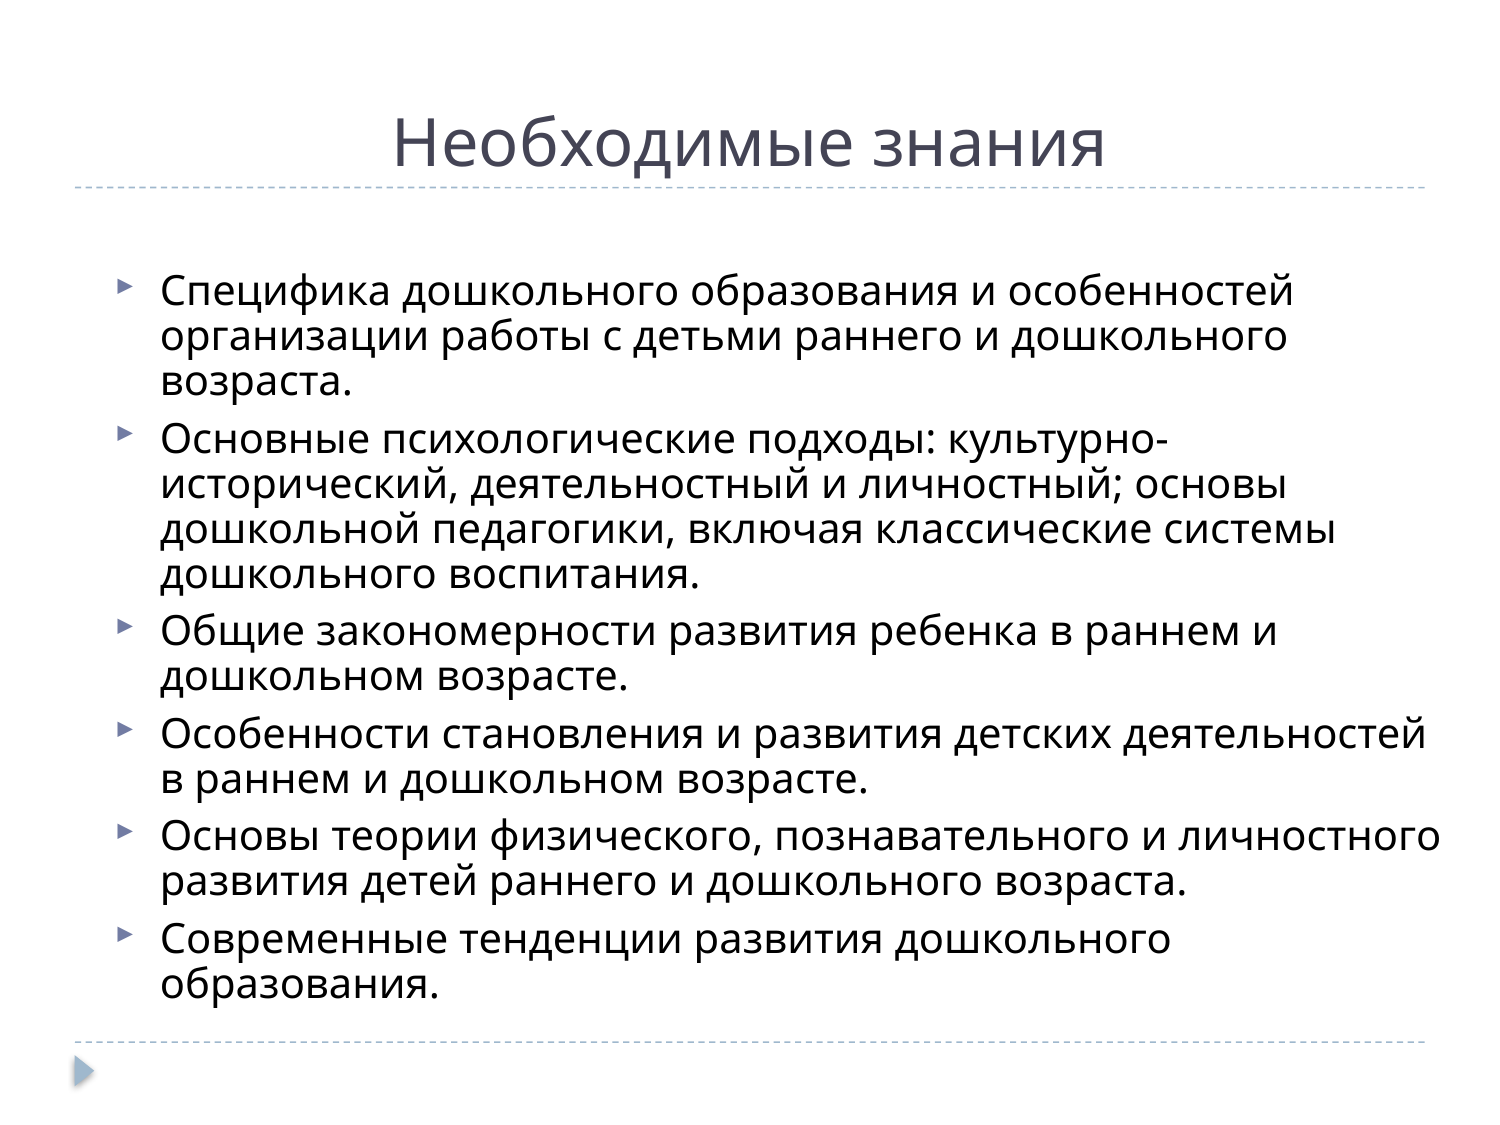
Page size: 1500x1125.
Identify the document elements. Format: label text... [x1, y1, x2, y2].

title Необходимые знания [75, 24, 1425, 188]
list Специфика дошкольного образования и особенностей организации работы с детьми раннего и дошкольного возраста. Основные психологические подходы: культурно-исторический, деятельностный и личностный; основы дошкольной педагогики, включая классические системы дошкольного воспитания. Общие закономерности развития ребенка в раннем и дошкольном возрасте. Особенности становления и развития детских деятельностей в раннем и дошкольном возрасте. Основы теории физического, познавательного и личностного развития детей раннего и дошкольного возраста. Современные тенденции развития дошкольного образования. [99, 262, 1475, 1100]
